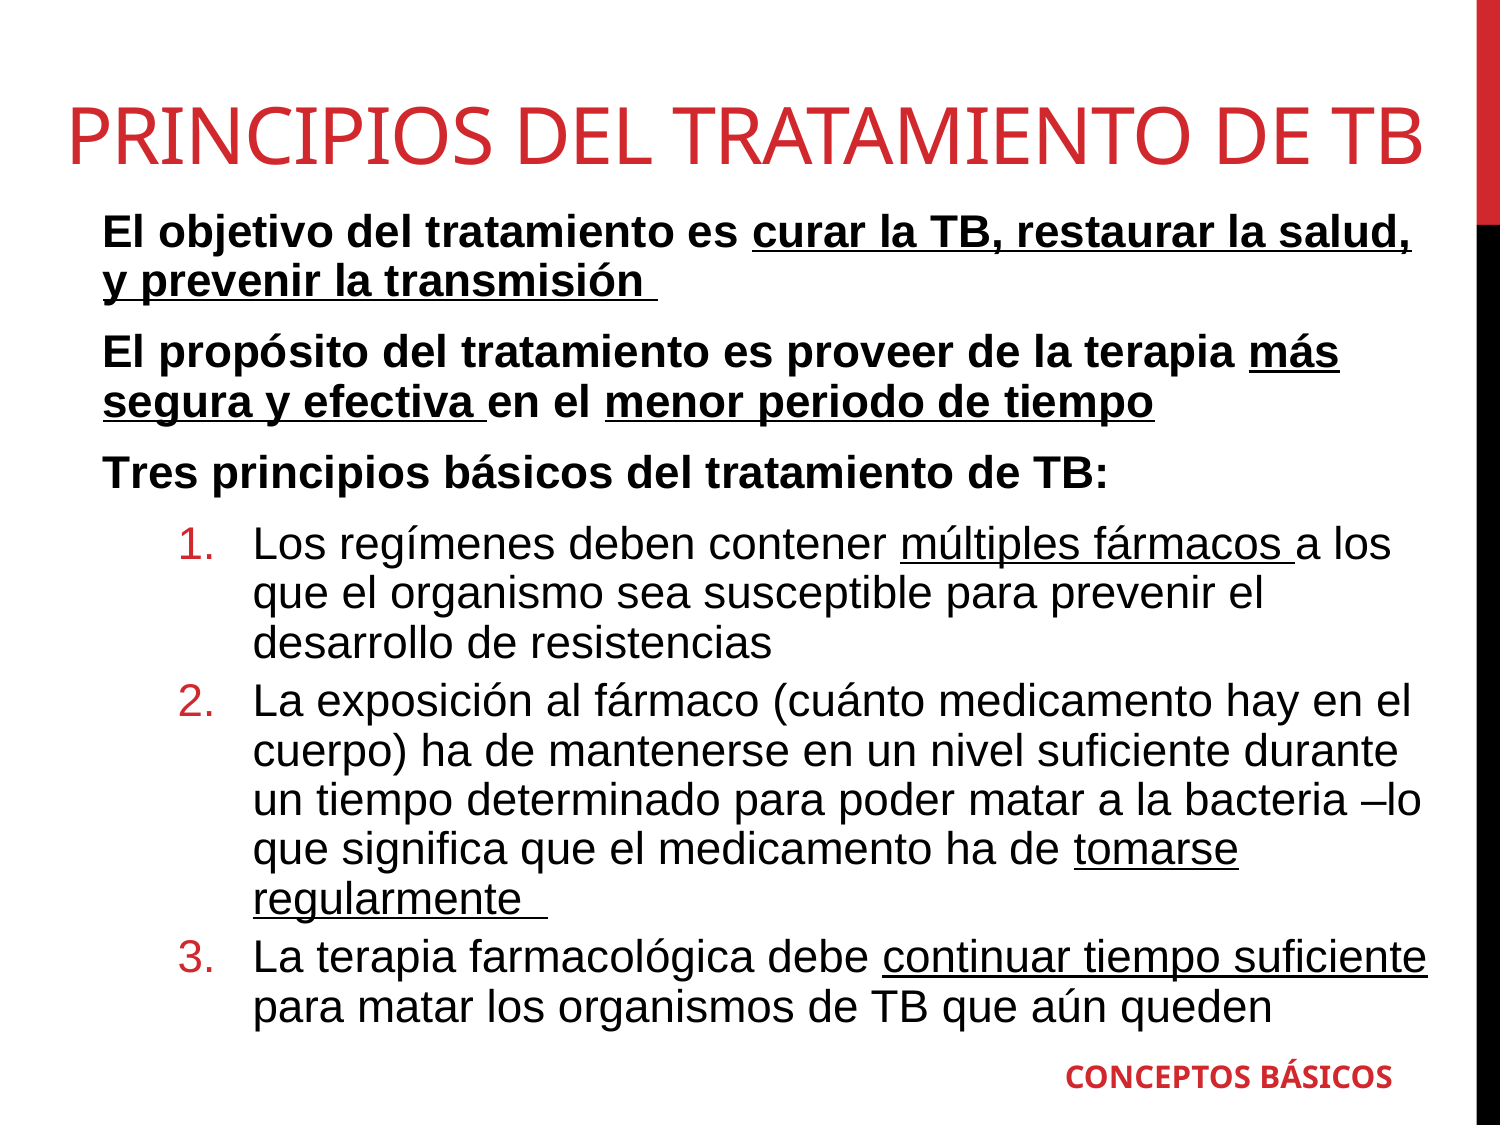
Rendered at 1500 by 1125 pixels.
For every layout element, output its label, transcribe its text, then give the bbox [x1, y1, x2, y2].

list El objetivo del tratamiento es curar la TB, restaurar la salud, y prevenir la transmisión El propósito del tratamiento es proveer de la terapia más segura y efectiva en el menor periodo de tiempo Tres principios básicos del tratamiento de TB: Los regímenes deben contener múltiples fármacos a los que el organismo sea susceptible para prevenir el desarrollo de resistencias La exposición al fármaco (cuánto medicamento hay en el cuerpo) ha de mantenerse en un nivel suficiente durante un tiempo determinado para poder matar a la bacteria –lo que significa que el medicamento ha de tomarse regularmente La terapia farmacológica debe continuar tiempo suficiente para matar los organismos de TB que aún queden [87, 200, 1463, 1025]
title PRINCIPIOS DEL TRATAMIENTO DE TB [50, 0, 1450, 188]
text_box CONCEPTOS BÁSICOS [1050, 1049, 1475, 1103]
